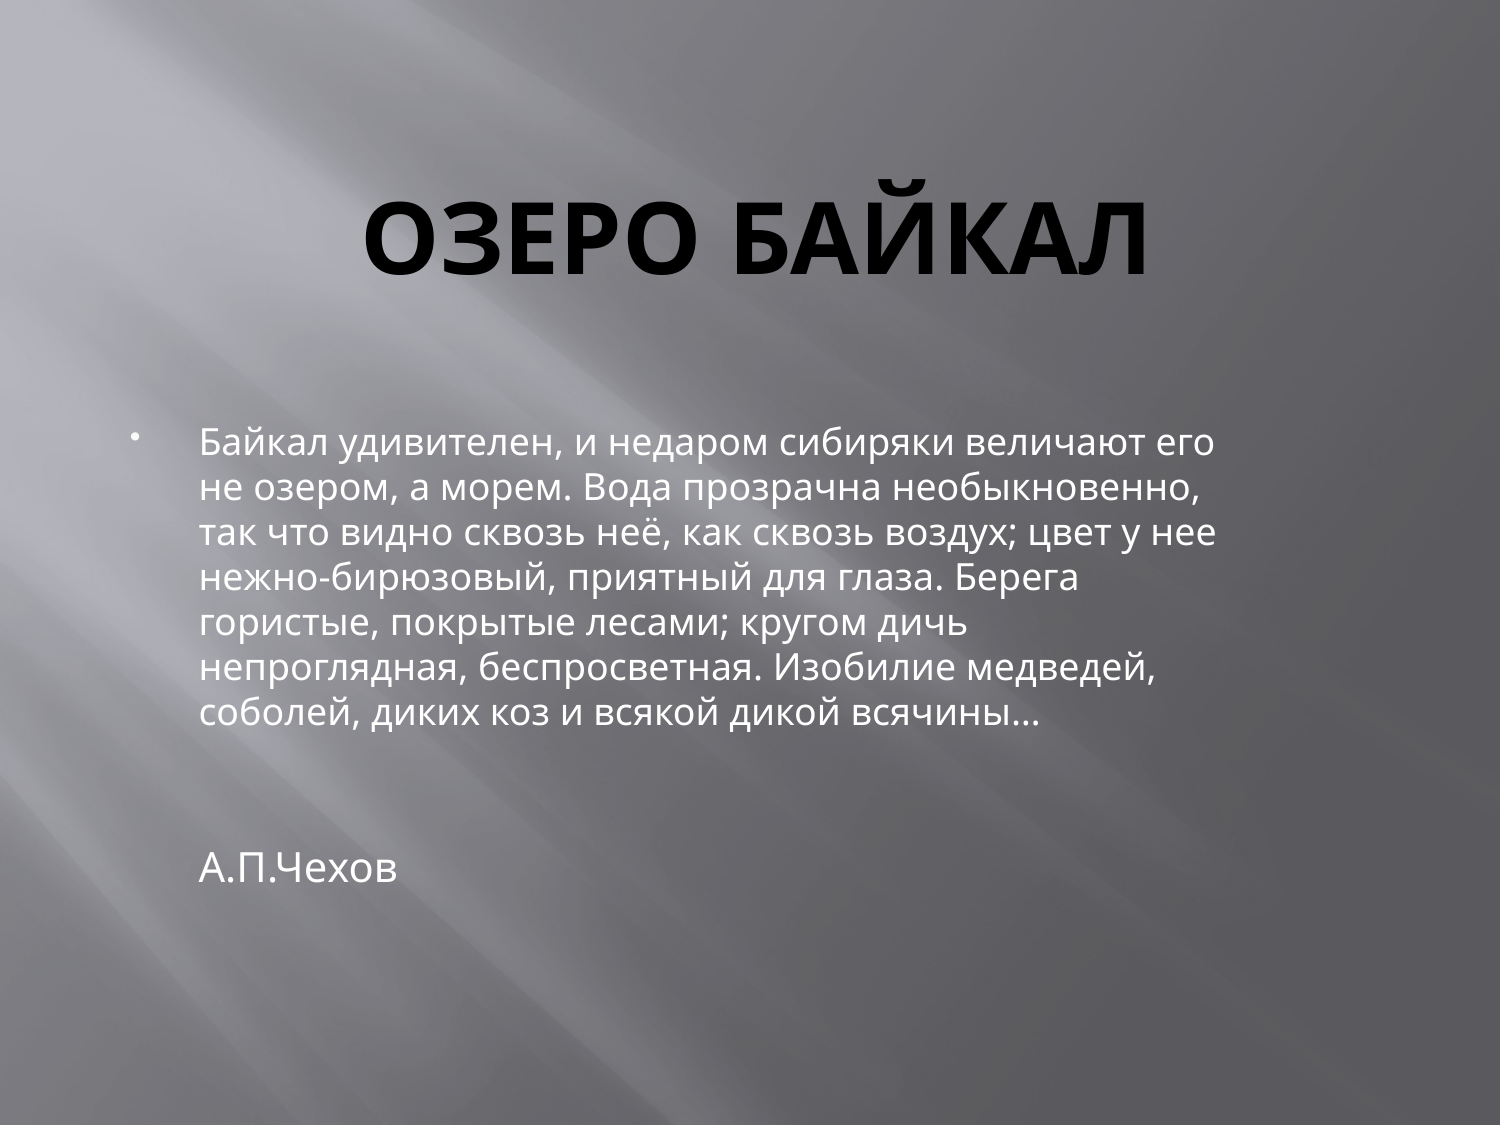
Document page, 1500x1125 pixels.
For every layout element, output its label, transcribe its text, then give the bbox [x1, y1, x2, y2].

list Байкал удивителен, и недаром сибиряки величают его не озером, а морем. Вода прозрачна необыкновенно, так что видно сквозь неё, как сквозь воздух; цвет у нее нежно-бирюзовый, приятный для глаза. Берега гористые, покрытые лесами; кругом дичь непроглядная, беспросветная. Изобилие медведей, соболей, диких коз и всякой дикой всячины… А.П.Чехов [93, 409, 1262, 833]
title ОЗЕРО БАЙКАЛ [82, 140, 1432, 329]
